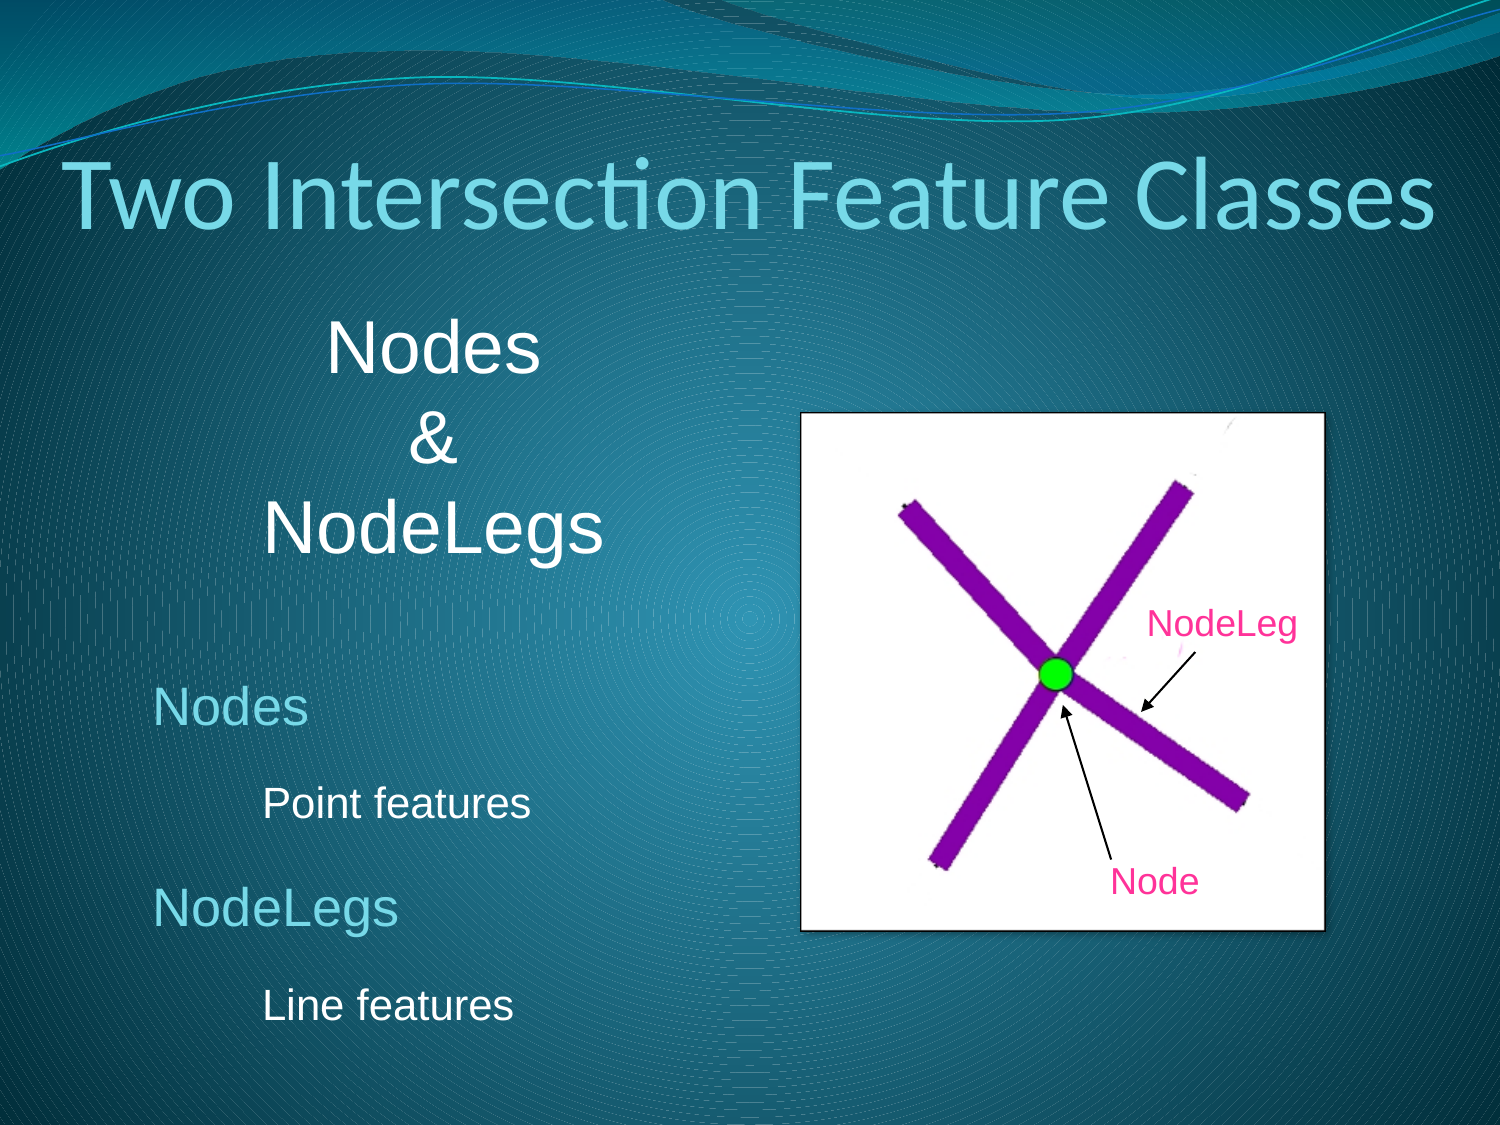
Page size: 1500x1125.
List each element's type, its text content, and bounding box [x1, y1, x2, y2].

list Major route attributes – Transferred from a Node’s “Major Leg” (highest AADT) Minor route attributes – Transferred from a Node’s Leg with highest AADT that intersects the Major route [792, 414, 1138, 944]
text_box Two Intersection Feature Classes [24, 62, 1475, 250]
text_box Nodes & NodeLegs [212, 290, 656, 552]
list Nodes Point features NodeLegs Line features [137, 333, 1138, 1106]
picture [799, 412, 1326, 933]
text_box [1062, 704, 1112, 860]
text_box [1140, 651, 1196, 713]
